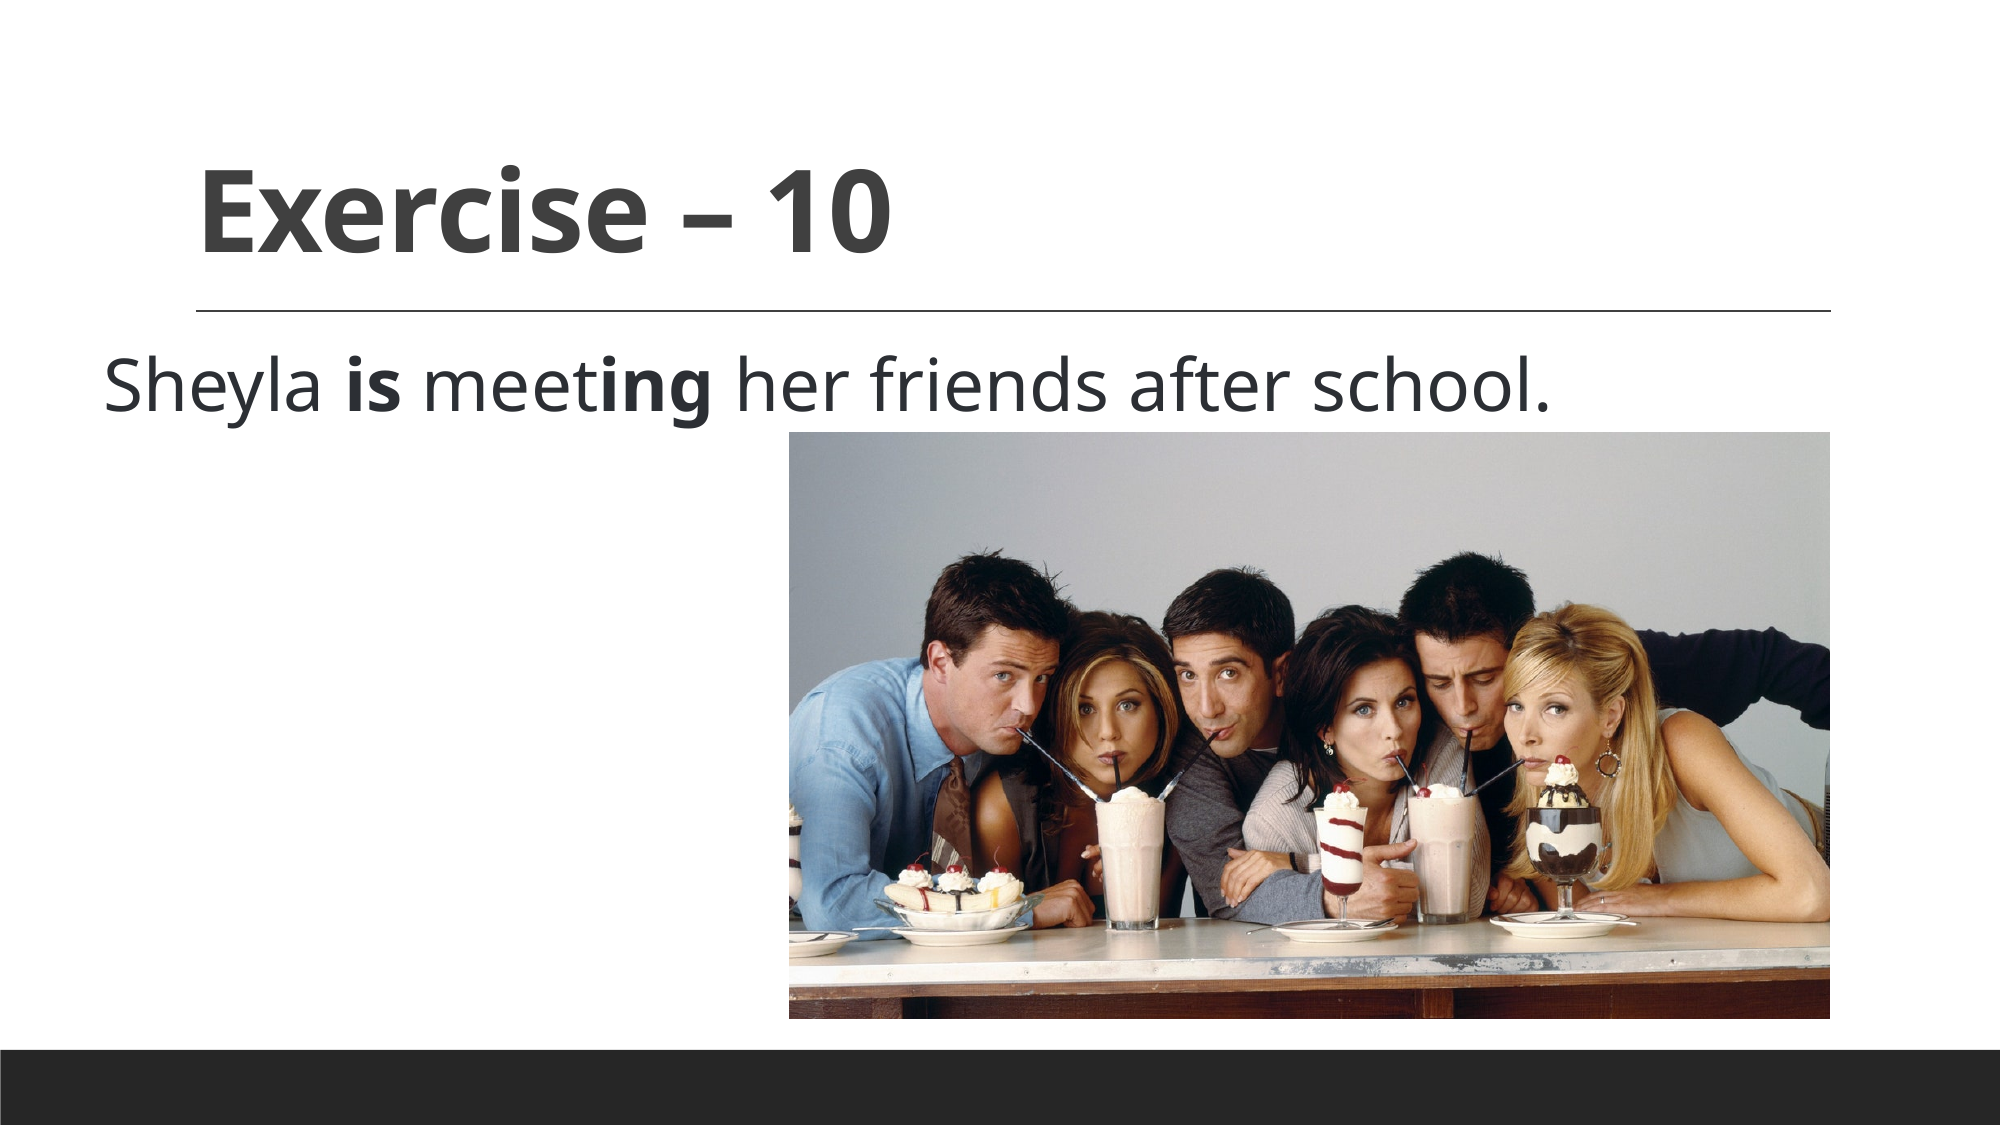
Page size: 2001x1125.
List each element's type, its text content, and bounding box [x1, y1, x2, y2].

picture [788, 432, 1831, 1019]
title Exercise – 10 [180, 47, 1830, 285]
list Sheyla is meeting her friends after school. [86, 313, 1920, 511]
